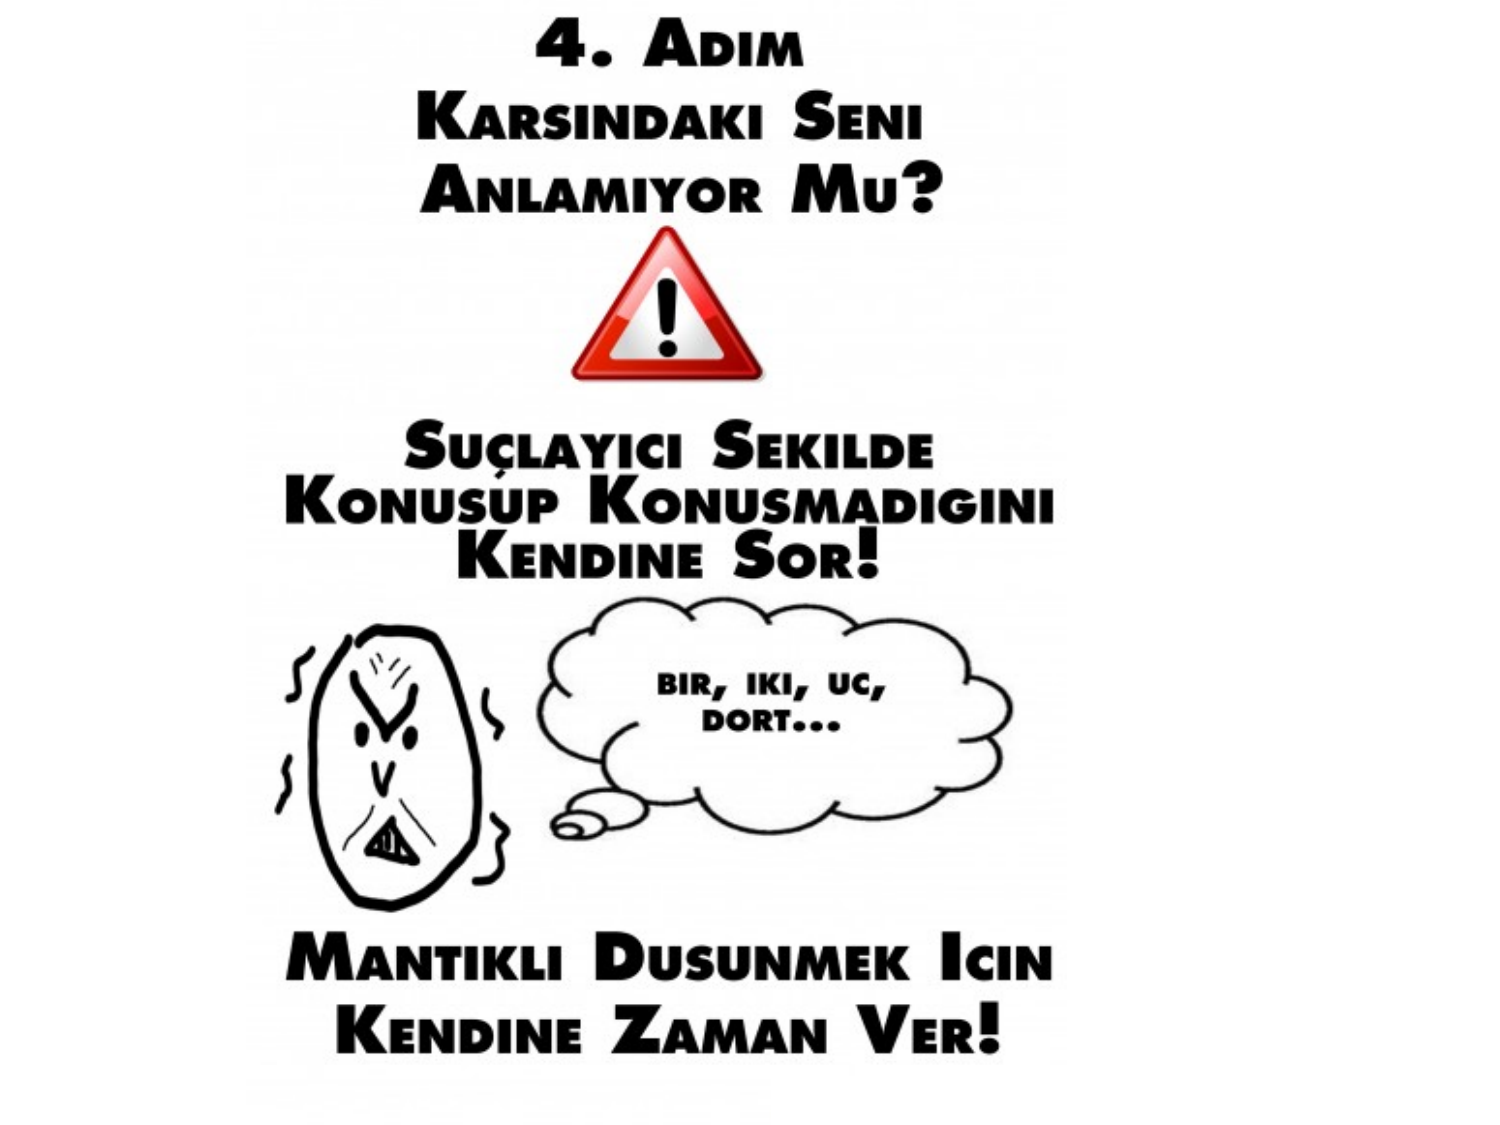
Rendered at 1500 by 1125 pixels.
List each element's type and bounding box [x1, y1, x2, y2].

picture [245, 0, 1067, 1125]
